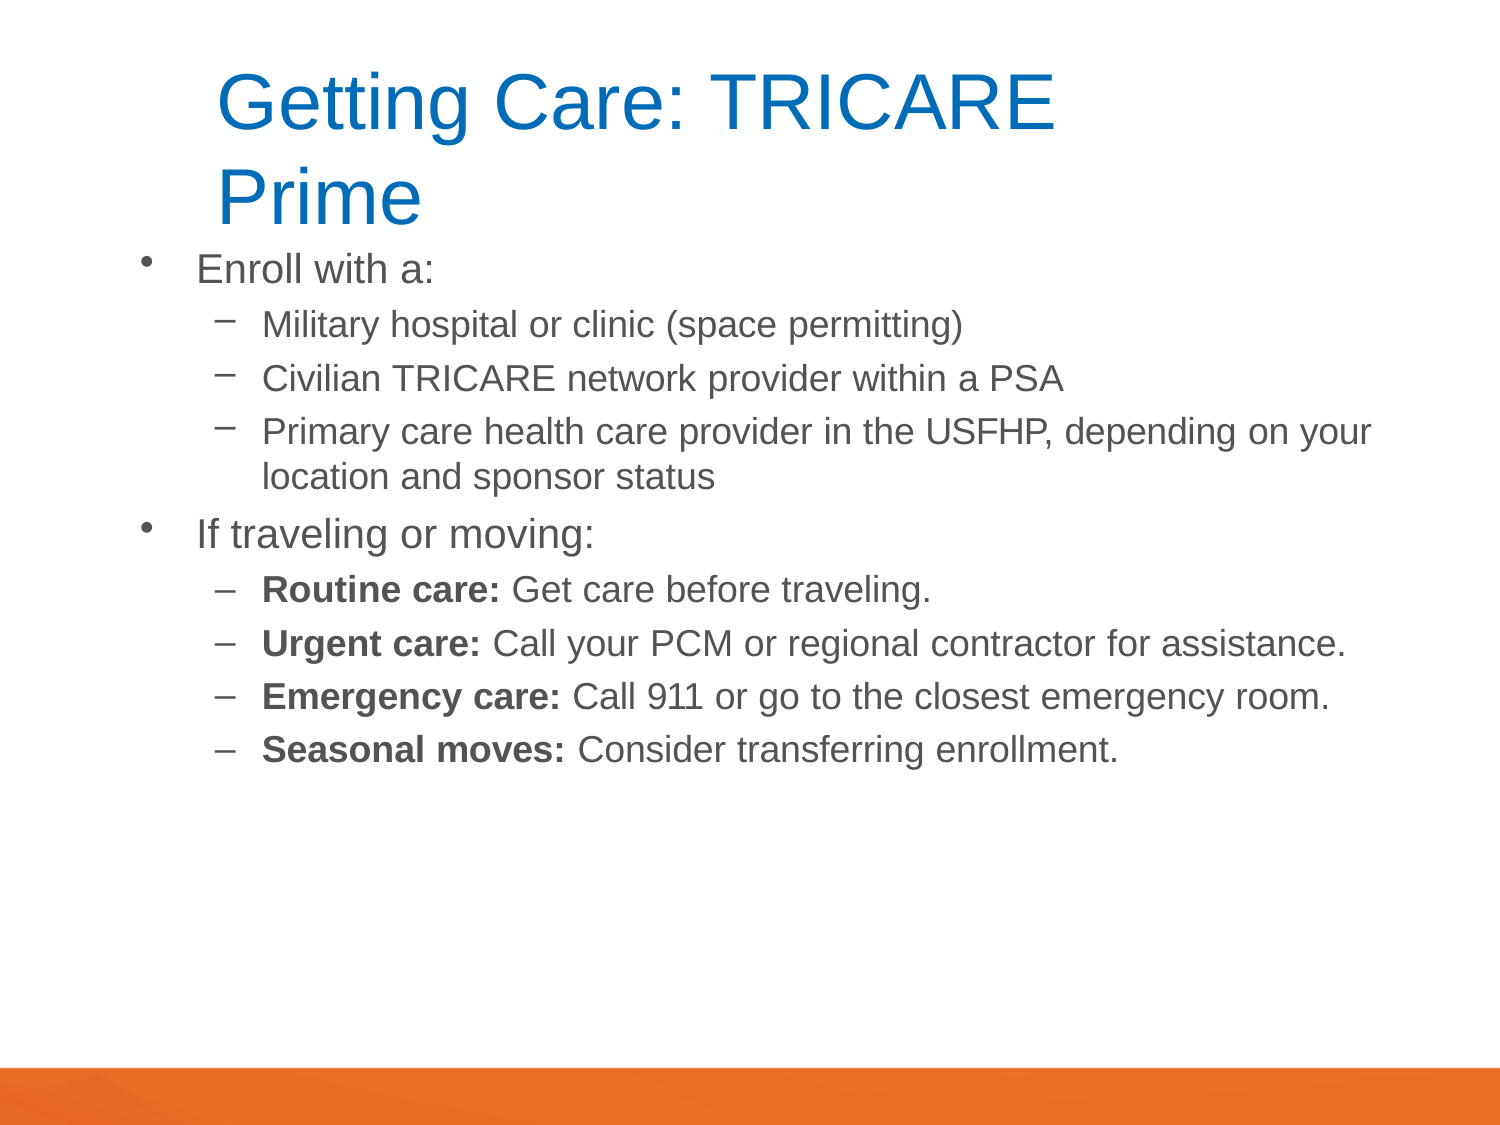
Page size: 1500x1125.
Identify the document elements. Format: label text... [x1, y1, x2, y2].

title Getting Care: TRICARE Prime [214, 48, 1286, 230]
text_box Enroll with a: Military hospital or clinic (space permitting) Civilian TRICARE network provider within a PSA Primary care health care provider in the USFHP, depending on your location and sponsor status If traveling or moving: Routine care: Get care before traveling. Urgent care: Call your PCM or regional contractor for assistance. Emergency care: Call 911 or go to the closest emergency room. Seasonal moves: Consider transferring enrollment. [137, 230, 1384, 771]
picture [0, 1067, 1500, 1125]
